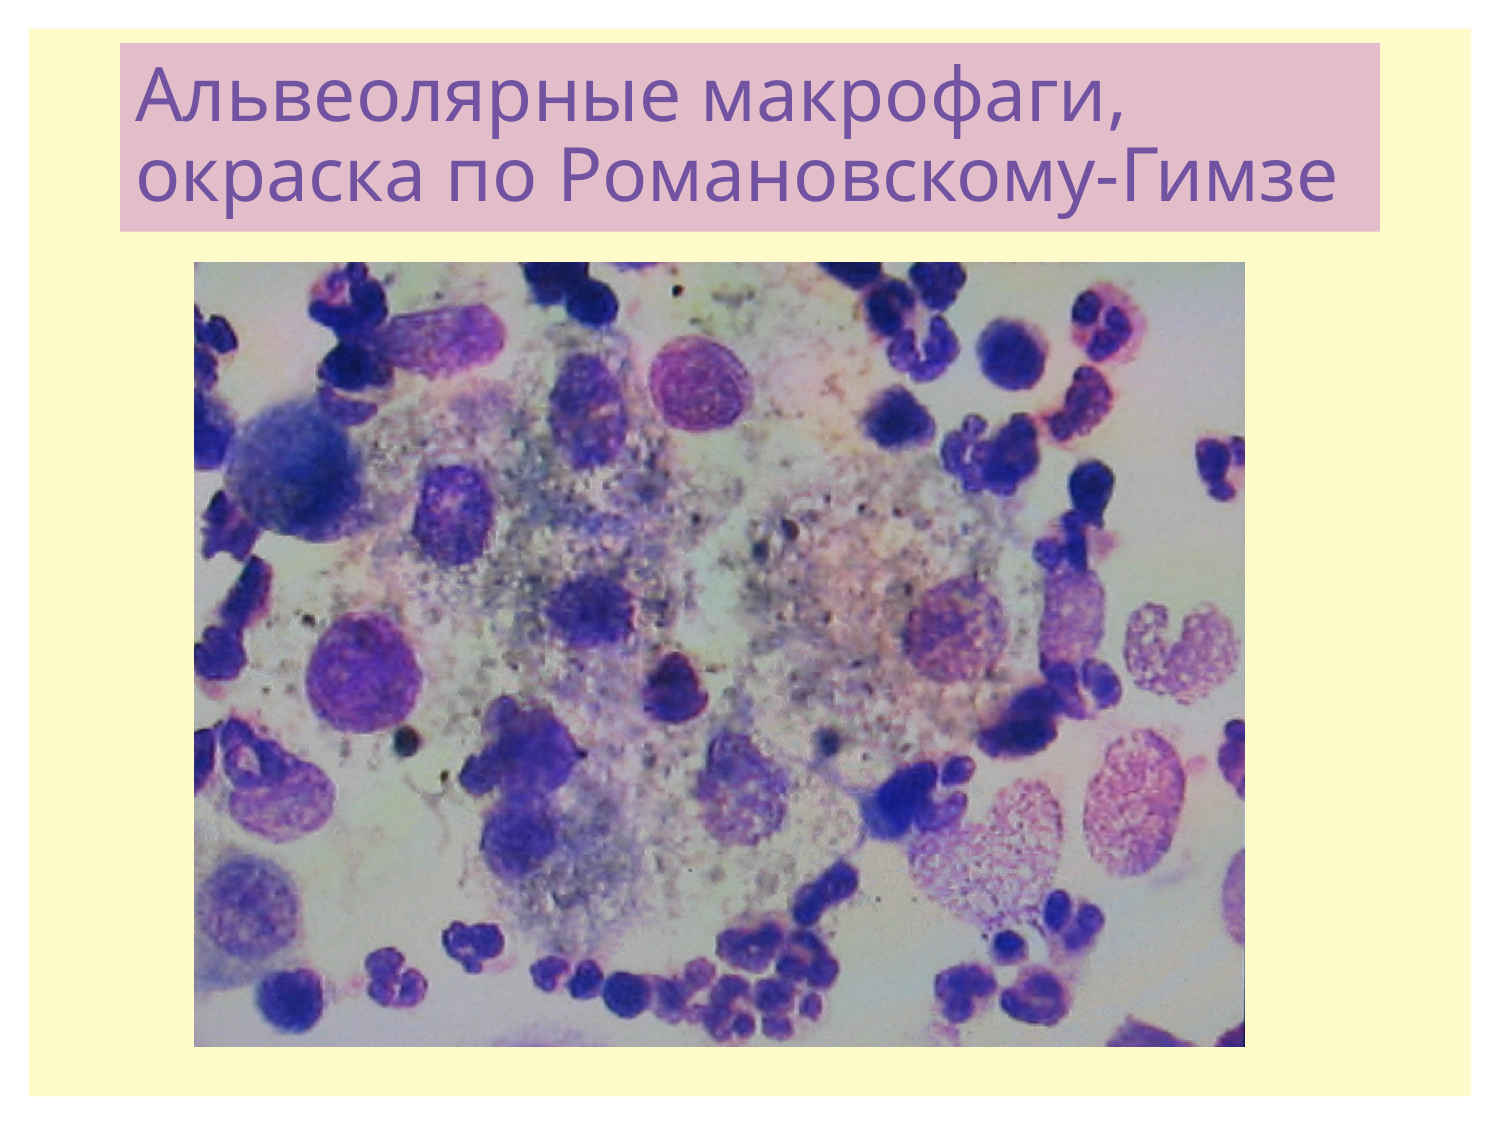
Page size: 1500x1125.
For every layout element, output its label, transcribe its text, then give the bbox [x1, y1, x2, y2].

title Альвеолярные макрофаги, окраска по Романовскому-Гимзе [120, 42, 1380, 232]
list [194, 262, 1245, 1047]
